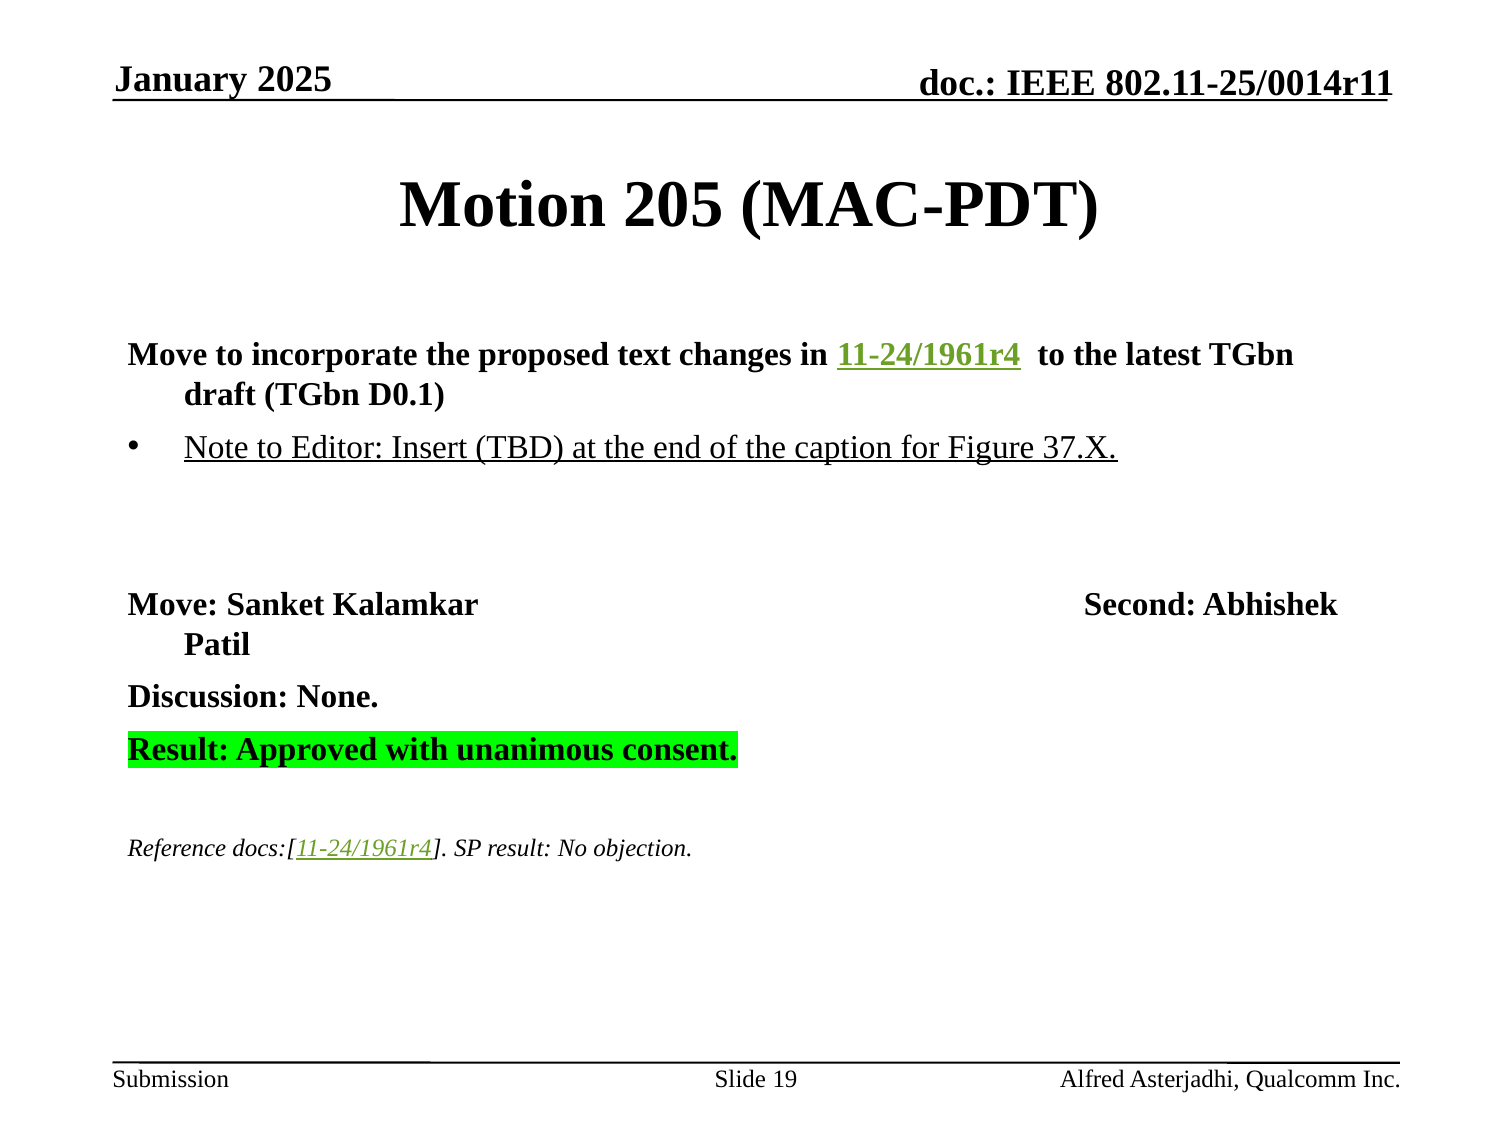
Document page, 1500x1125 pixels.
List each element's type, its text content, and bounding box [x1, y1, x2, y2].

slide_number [114, 54, 423, 100]
list Move to incorporate the proposed text changes in 11-24/1961r4 to the latest TGbn draft (TGbn D0.1) Note to Editor: Insert (TBD) at the end of the caption for Figure 37.X. Move: Sanket Kalamkar Second: Abhishek Patil Discussion: None. Result: Approved with unanimous consent. Reference docs:[11-24/1961r4]. SP result: No objection. [112, 324, 1388, 1000]
title Motion 205 (MAC-PDT) [112, 112, 1388, 288]
footer Alfred Asterjadhi, Qualcomm Inc. [878, 1061, 1402, 1093]
slide_number Slide 19 [712, 1061, 800, 1123]
